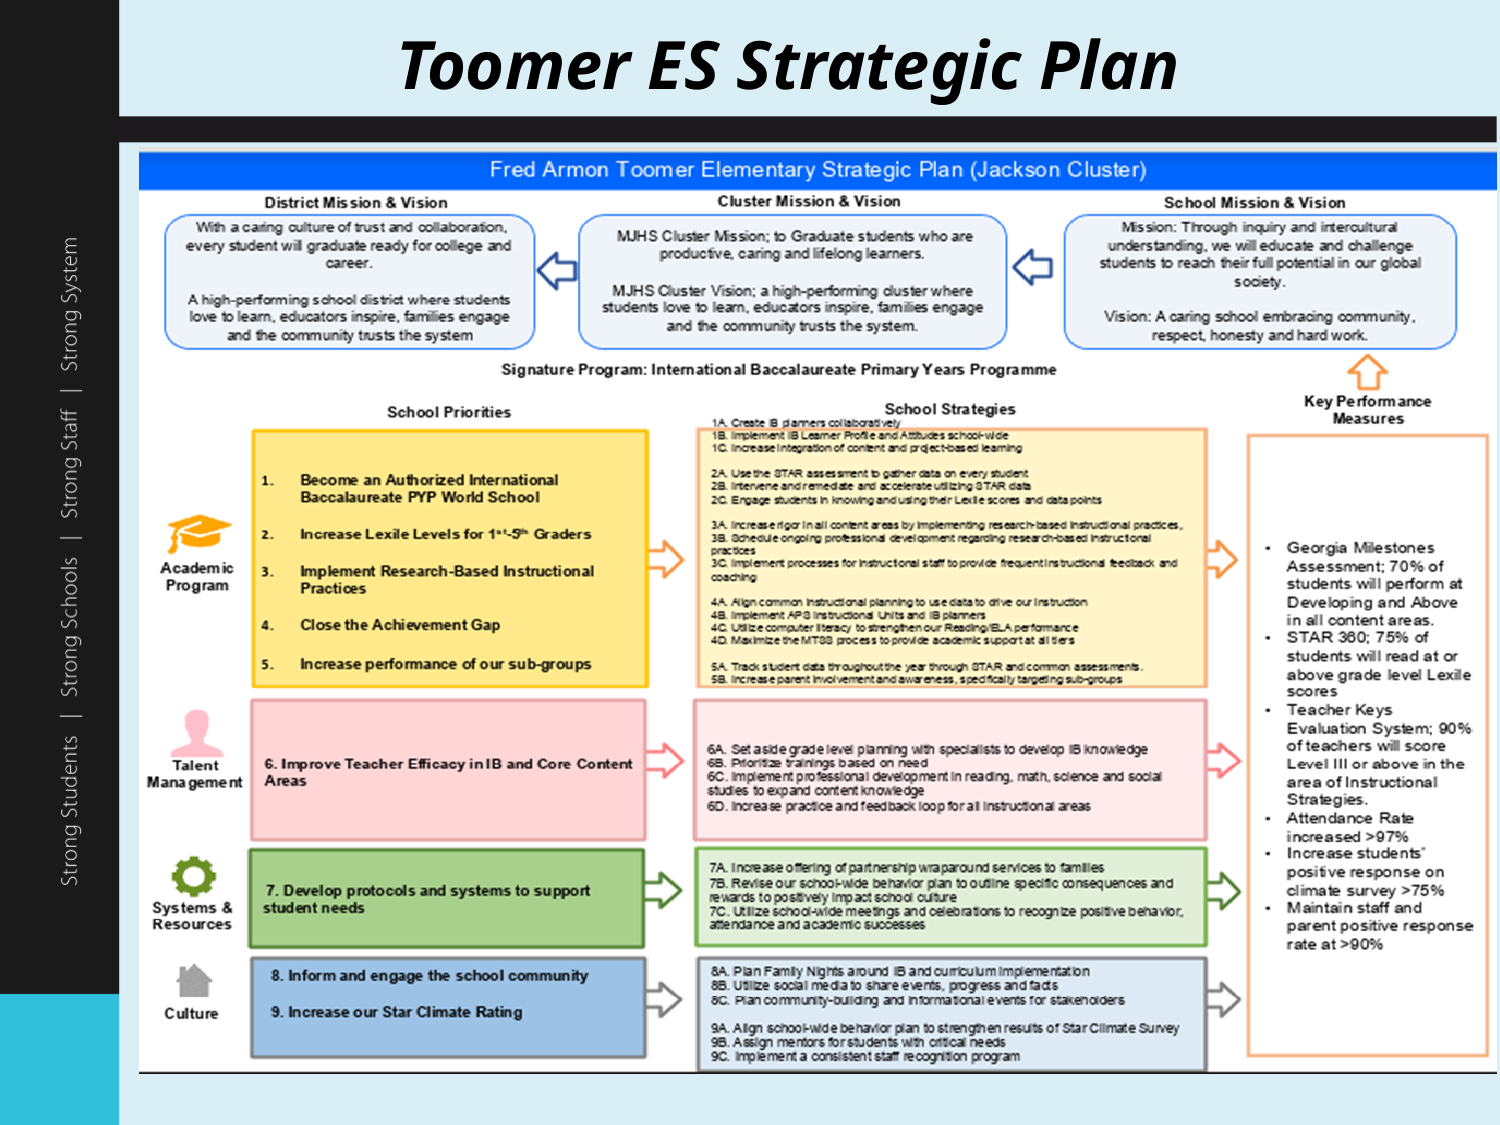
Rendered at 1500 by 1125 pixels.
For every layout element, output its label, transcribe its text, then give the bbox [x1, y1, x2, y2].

text_box [117, 116, 1497, 143]
picture [0, 0, 1500, 1125]
text_box Toomer ES Strategic Plan [82, 15, 1500, 111]
